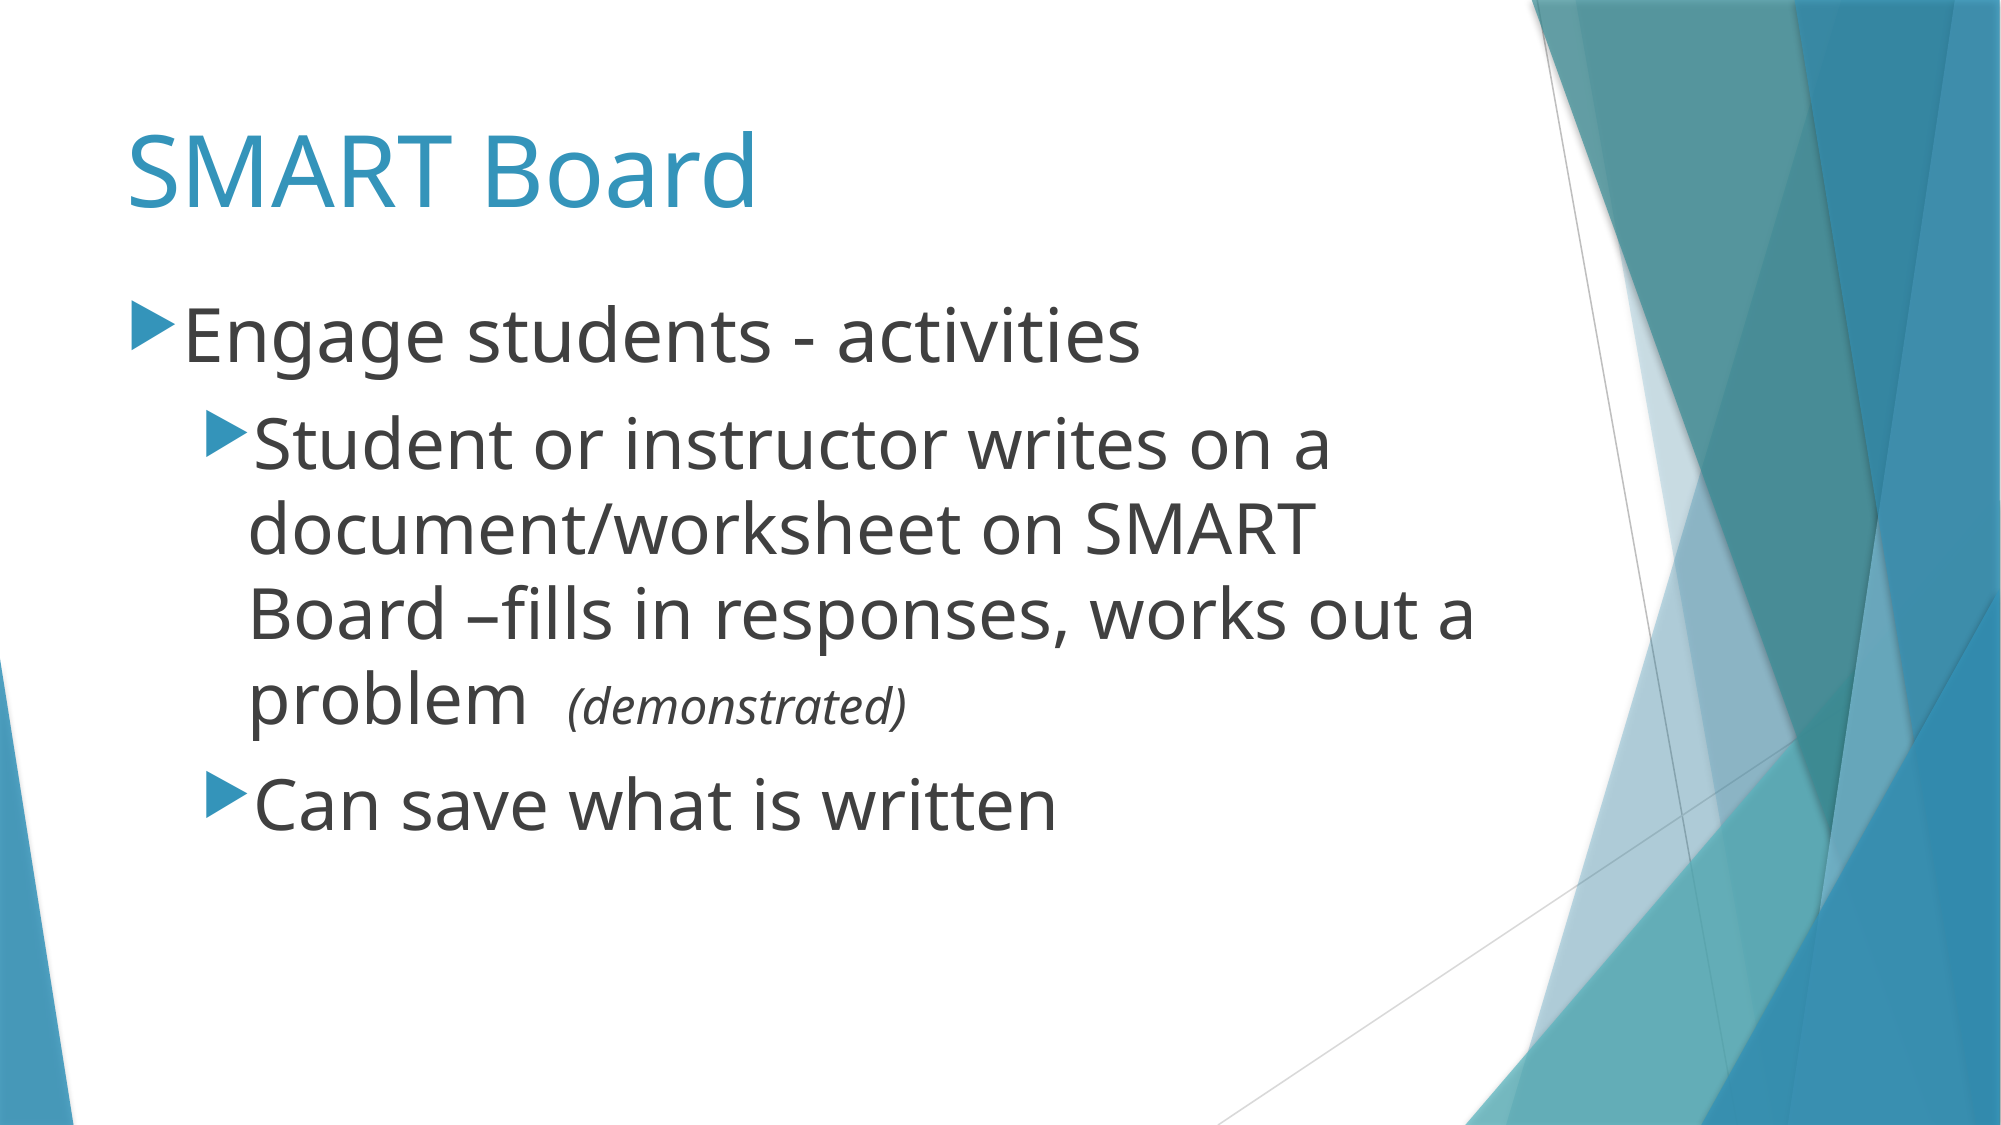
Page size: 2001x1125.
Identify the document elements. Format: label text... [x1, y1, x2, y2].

list Engage students - activities Student or instructor writes on a document/worksheet on SMART Board –fills in responses, works out a problem (demonstrated) Can save what is written [111, 209, 1522, 992]
title SMART Board [111, 99, 1522, 209]
